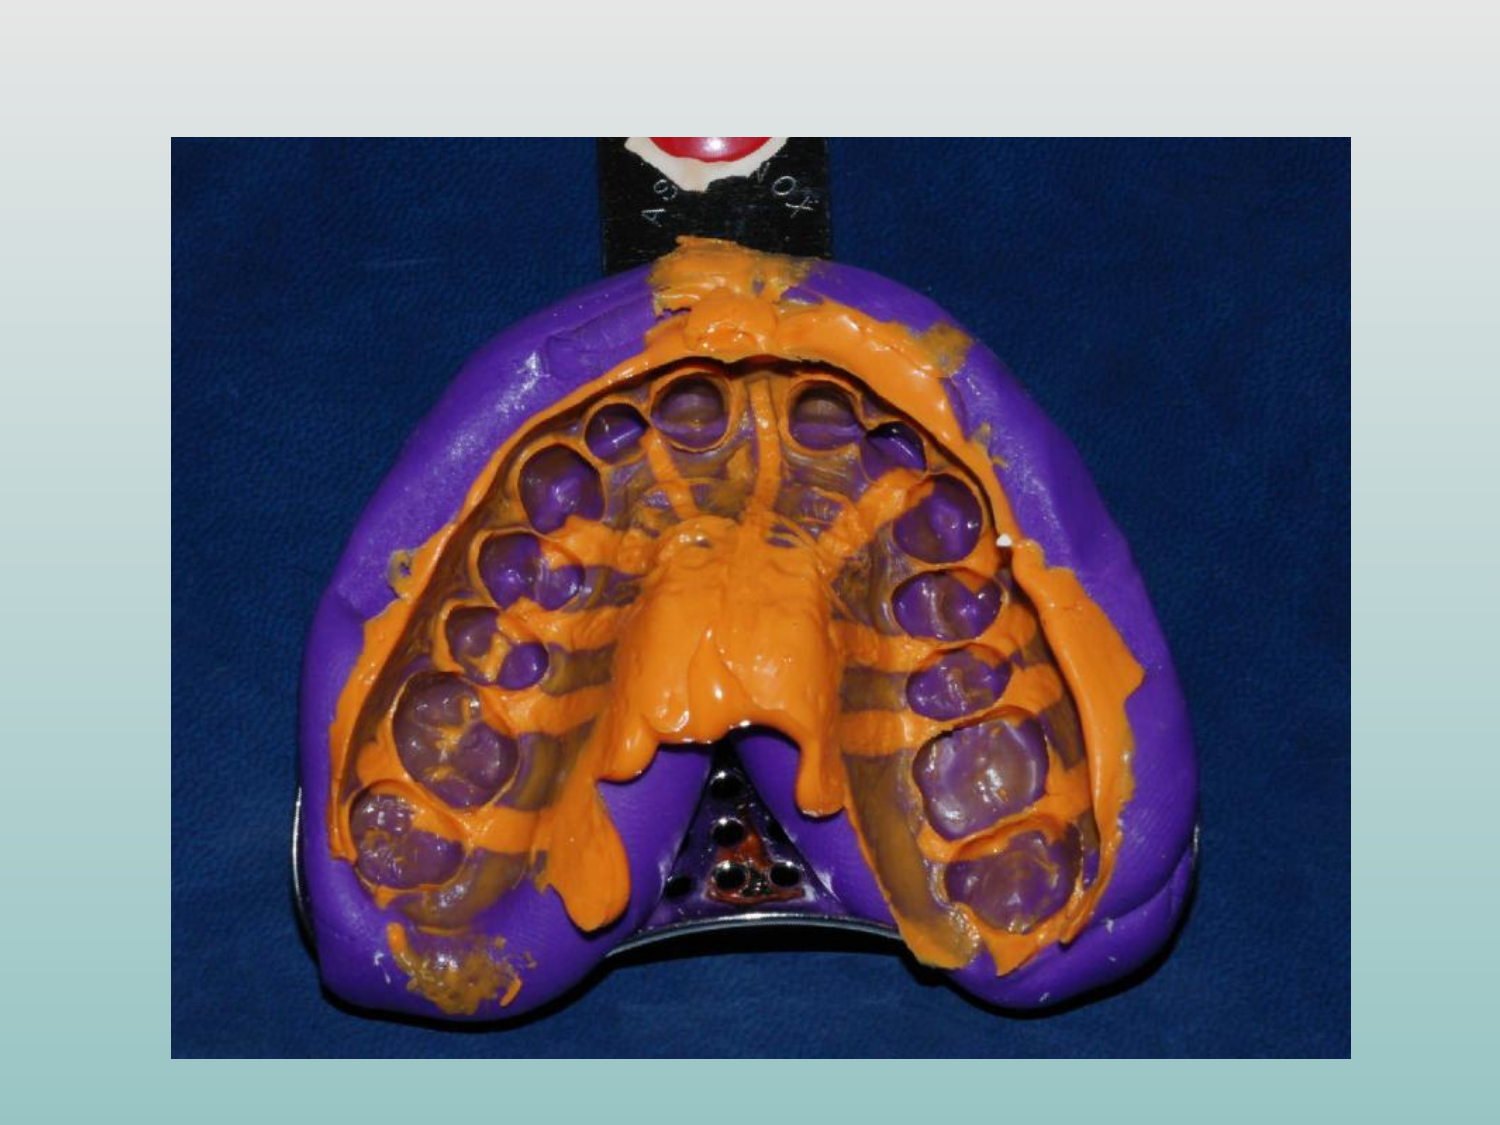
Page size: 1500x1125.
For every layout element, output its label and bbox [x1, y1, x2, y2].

picture [170, 136, 1351, 1060]
